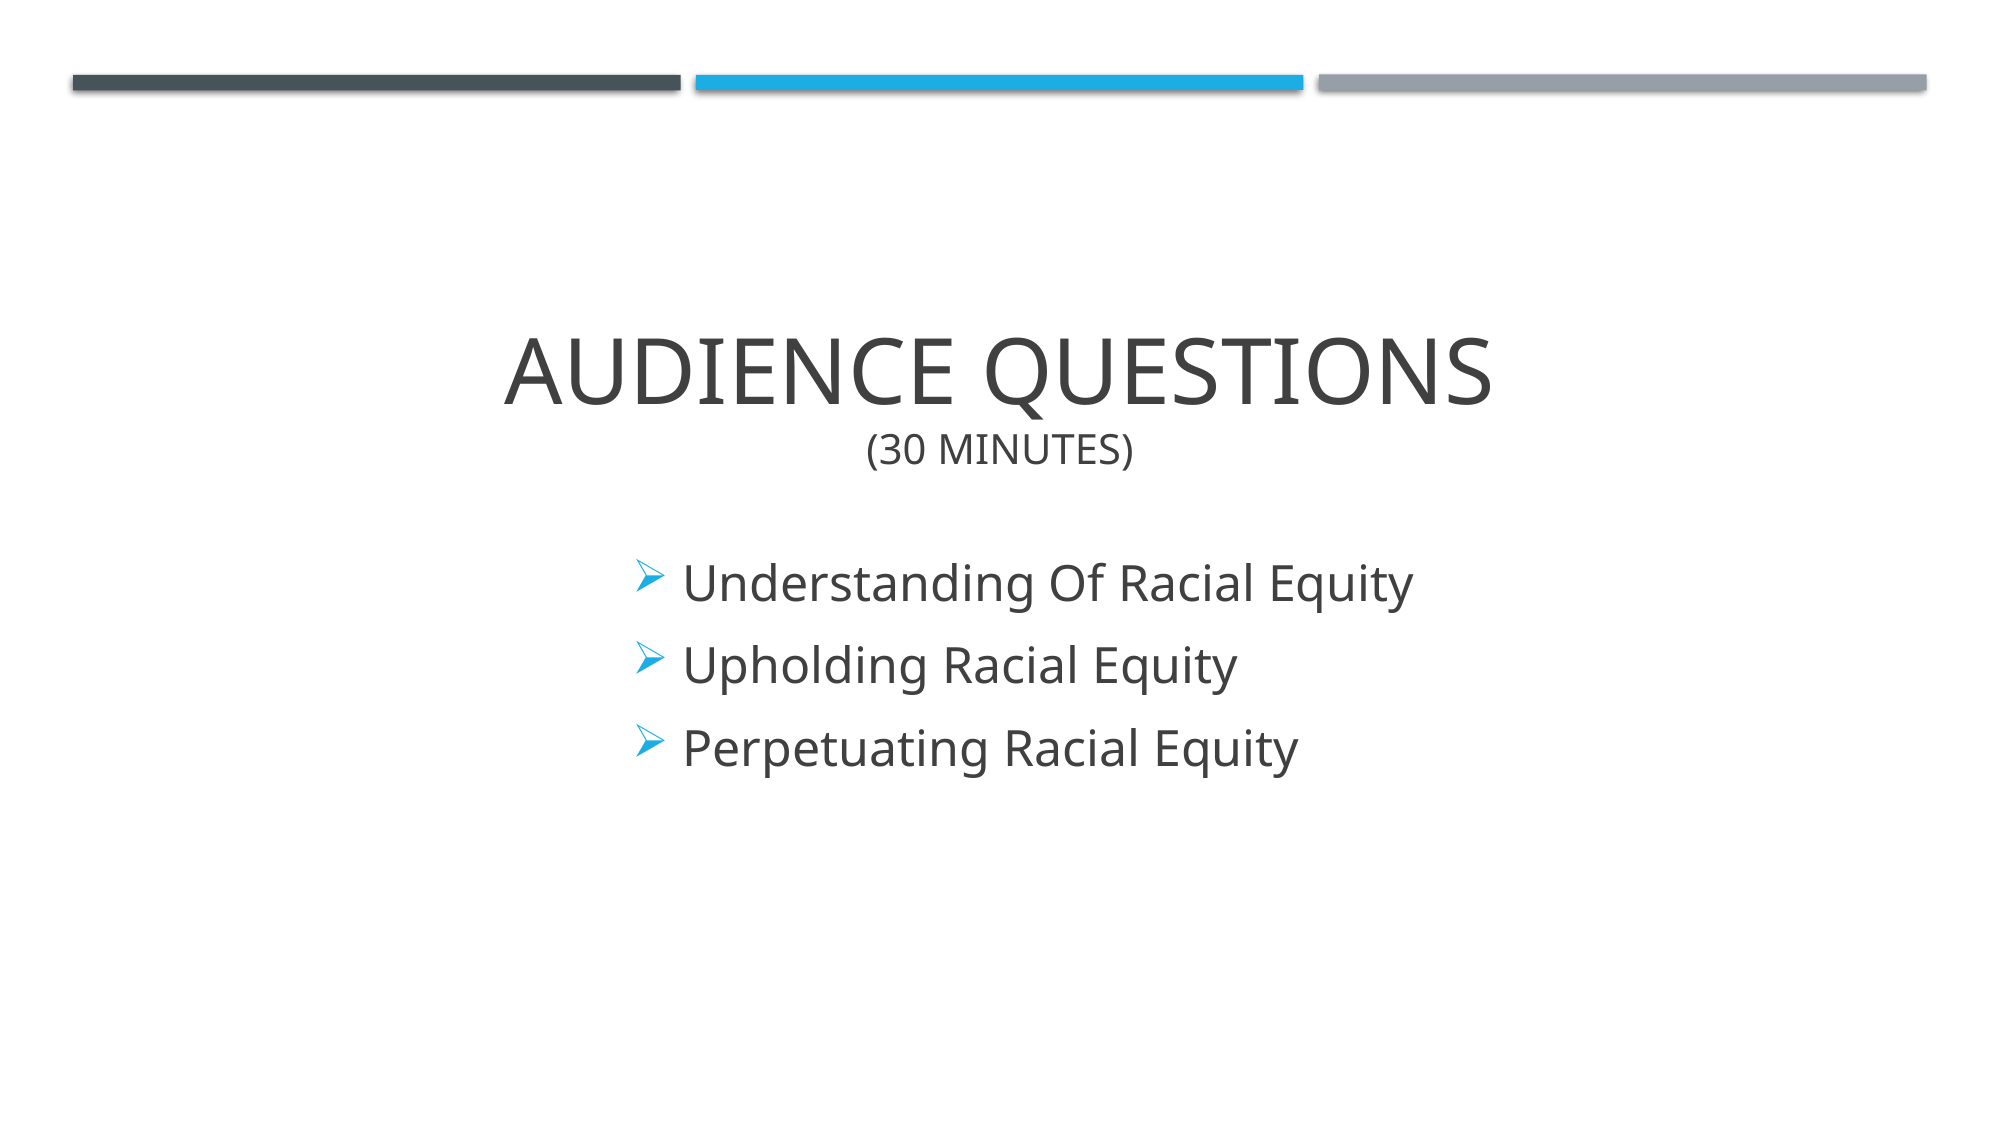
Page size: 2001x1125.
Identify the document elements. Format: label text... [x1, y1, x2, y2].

list Understanding Of Racial Equity Upholding Racial Equity Perpetuating Racial Equity [564, 513, 1436, 814]
title Audience questions (30 minutes) [95, 285, 1905, 481]
